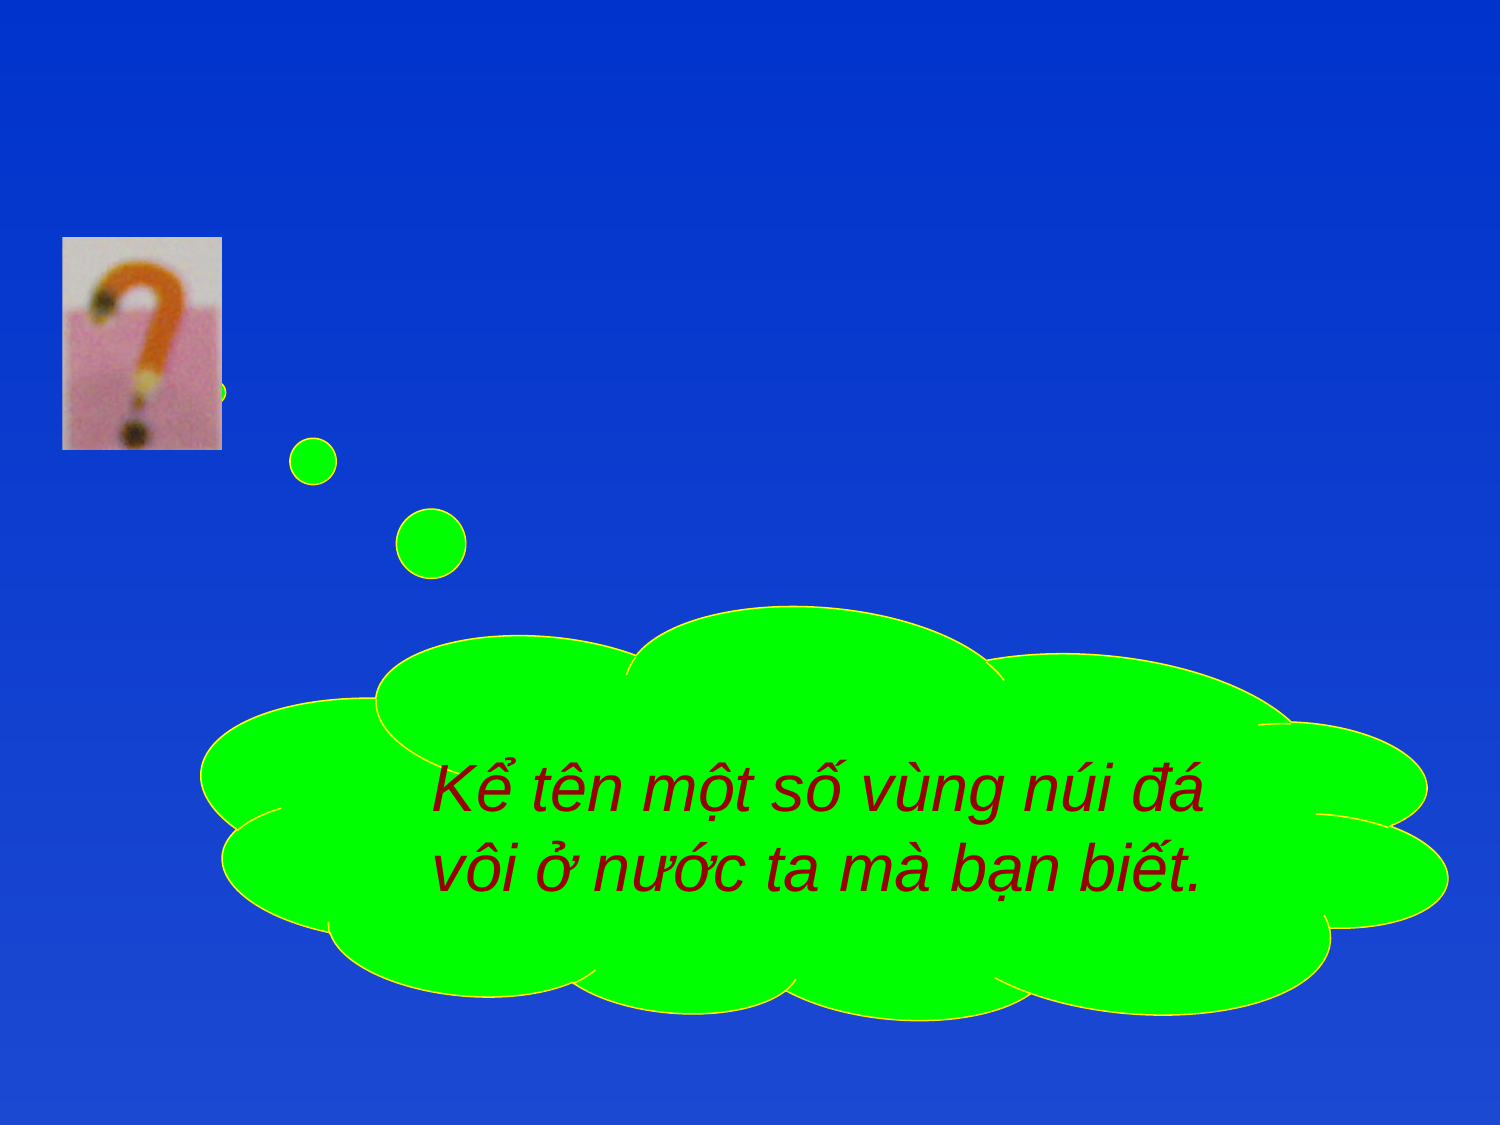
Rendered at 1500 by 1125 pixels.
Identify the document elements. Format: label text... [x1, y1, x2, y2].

text_box [200, 606, 1448, 1021]
text_box Kể tên một số vùng núi đá vôi ở nước ta mà bạn biết. [387, 737, 1250, 913]
text_box [396, 509, 466, 579]
text_box [289, 438, 337, 485]
picture [62, 237, 223, 451]
